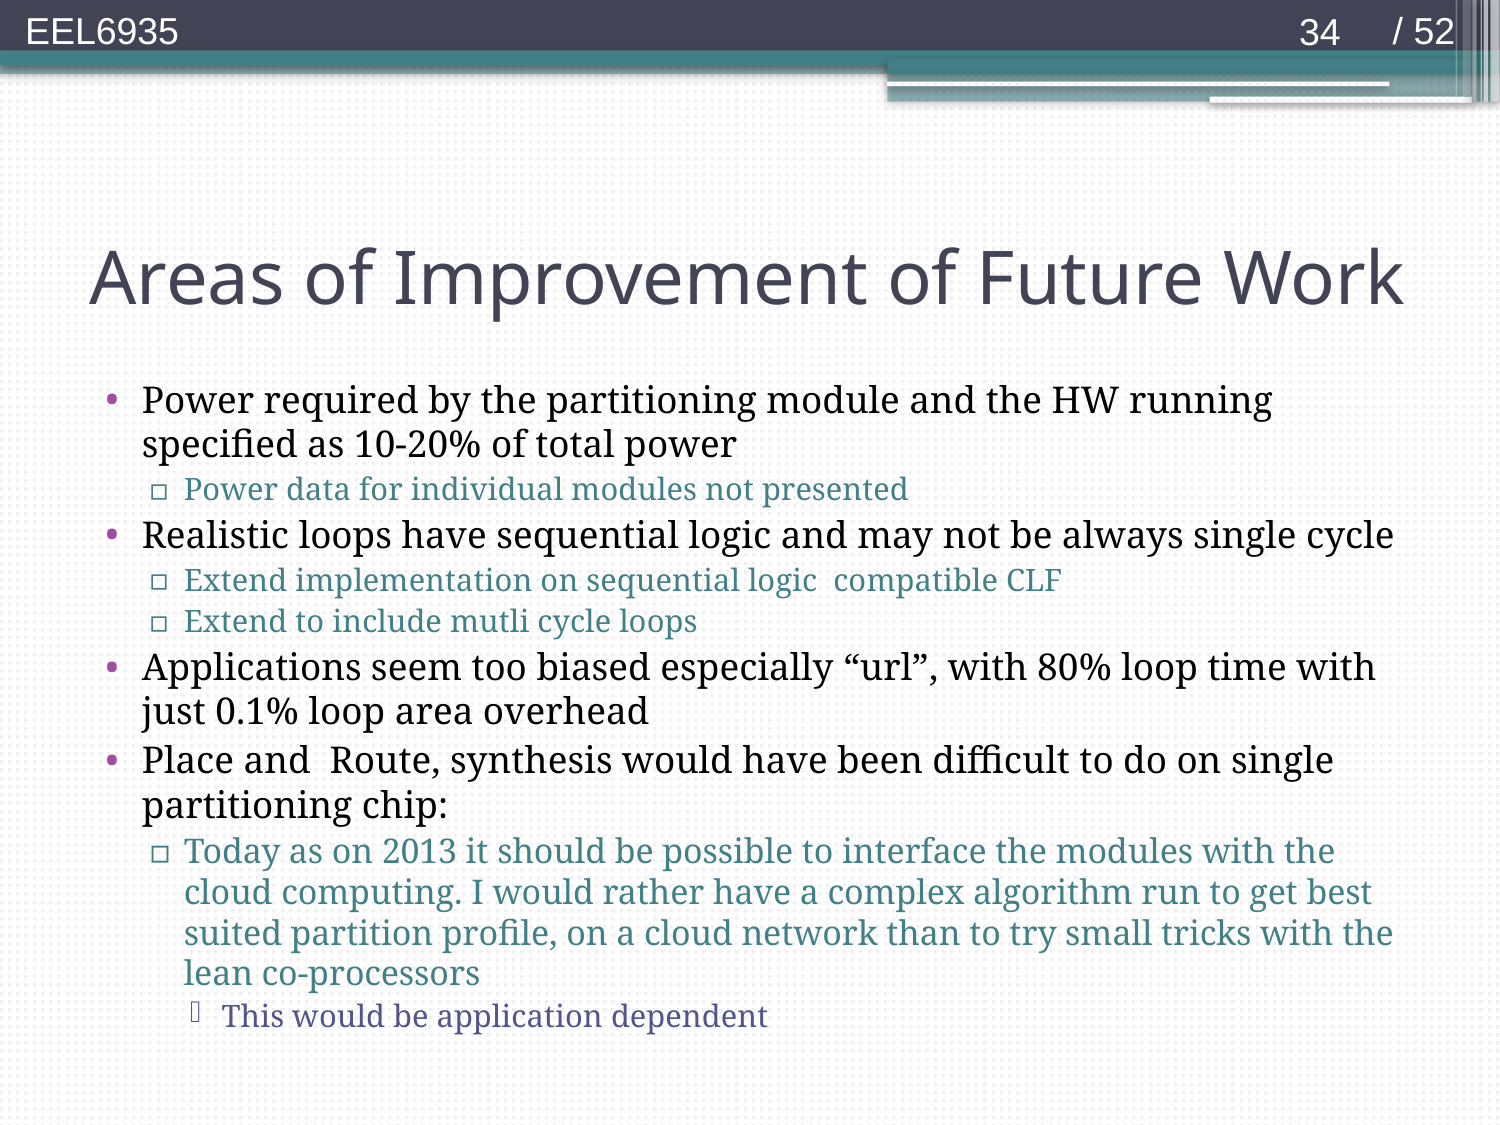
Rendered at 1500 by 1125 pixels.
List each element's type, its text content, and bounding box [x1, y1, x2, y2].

list Power required by the partitioning module and the HW running specified as 10-20% of total power Power data for individual modules not presented Realistic loops have sequential logic and may not be always single cycle Extend implementation on sequential logic compatible CLF Extend to include mutli cycle loops Applications seem too biased especially “url”, with 80% loop time with just 0.1% loop area overhead Place and Route, synthesis would have been difficult to do on single partitioning chip: Today as on 2013 it should be possible to interface the modules with the cloud computing. I would rather have a complex algorithm run to get best suited partition profile, on a cloud network than to try small tricks with the lean co-processors This would be application dependent [75, 368, 1425, 1079]
slide_number 34 [1200, 0, 1366, 60]
title Areas of Improvement of Future Work [75, 187, 1425, 363]
